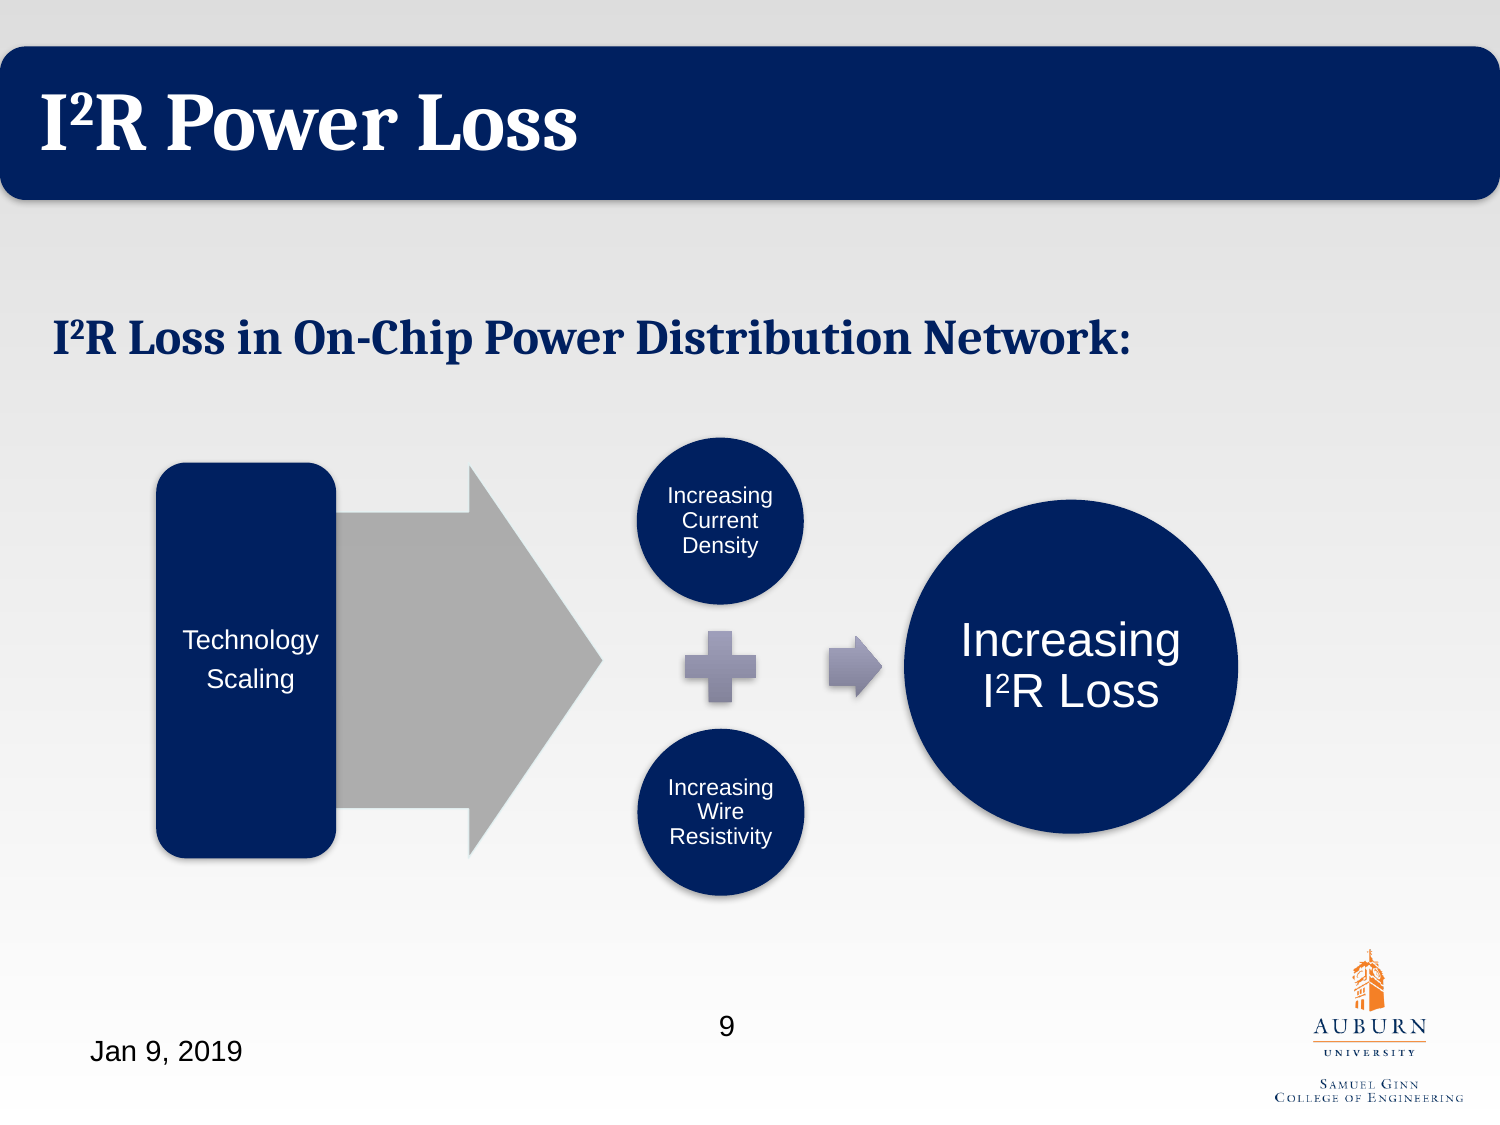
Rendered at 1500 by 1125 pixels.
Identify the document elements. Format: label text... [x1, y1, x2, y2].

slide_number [75, 1024, 425, 1103]
text_box I2R Loss in On-Chip Power Distribution Network: [37, 296, 1350, 372]
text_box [155, 437, 1344, 897]
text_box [0, 44, 1500, 201]
slide_number 9 [399, 999, 750, 1079]
picture [1275, 949, 1463, 1102]
